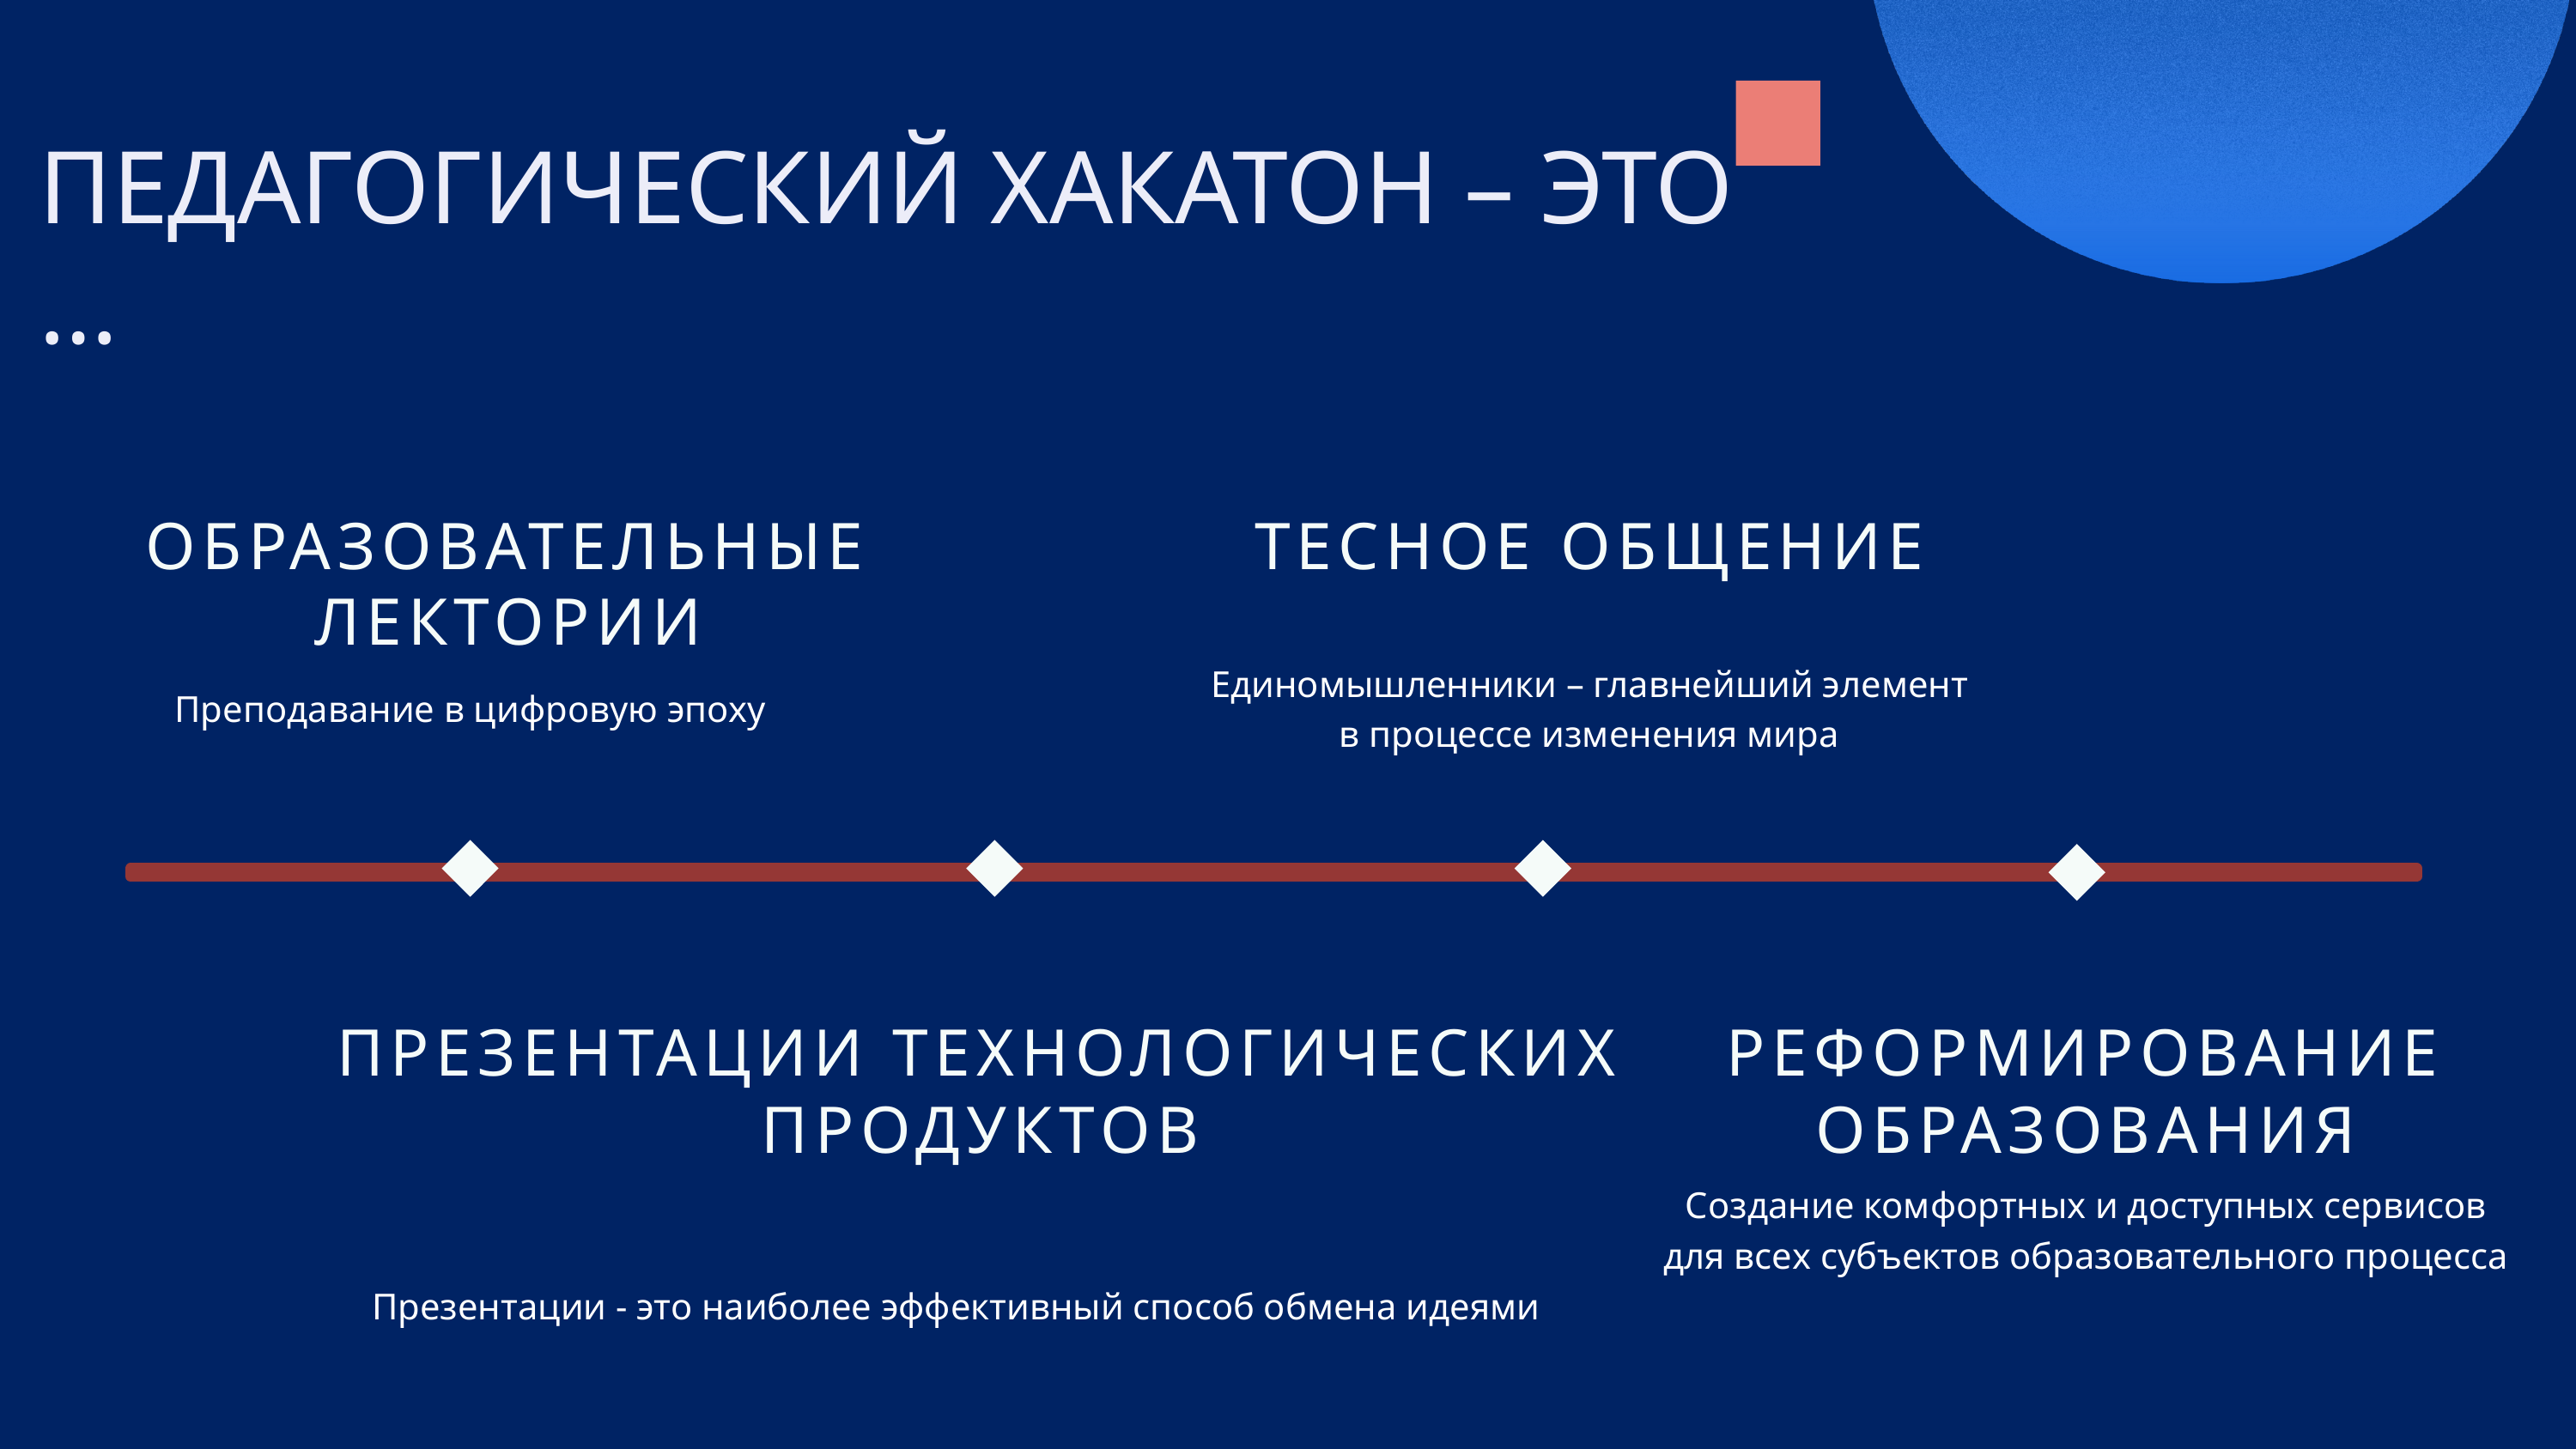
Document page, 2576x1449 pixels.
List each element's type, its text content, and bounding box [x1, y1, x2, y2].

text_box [1660, 1011, 2512, 1278]
picture [1867, 0, 2576, 460]
text_box [966, 840, 1024, 897]
text_box [441, 840, 499, 897]
text_box [2048, 844, 2105, 901]
text_box ПЕДАГОГИЧЕСКИЙ ХАКАТОН – ЭТО … [39, 123, 1736, 364]
text_box [131, 868, 448, 876]
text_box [1206, 507, 1972, 753]
text_box [1564, 868, 2051, 876]
text_box [1514, 840, 1571, 897]
text_box Преподавание в цифровую эпоху [134, 658, 806, 731]
text_box [492, 868, 973, 876]
text_box [1735, 80, 1820, 166]
text_box [2102, 868, 2417, 876]
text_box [304, 1011, 1632, 1379]
text_box ОБРАЗОВАТЕЛЬНЫЕ ЛЕКТОРИИ [96, 507, 920, 658]
text_box [1017, 868, 1522, 876]
